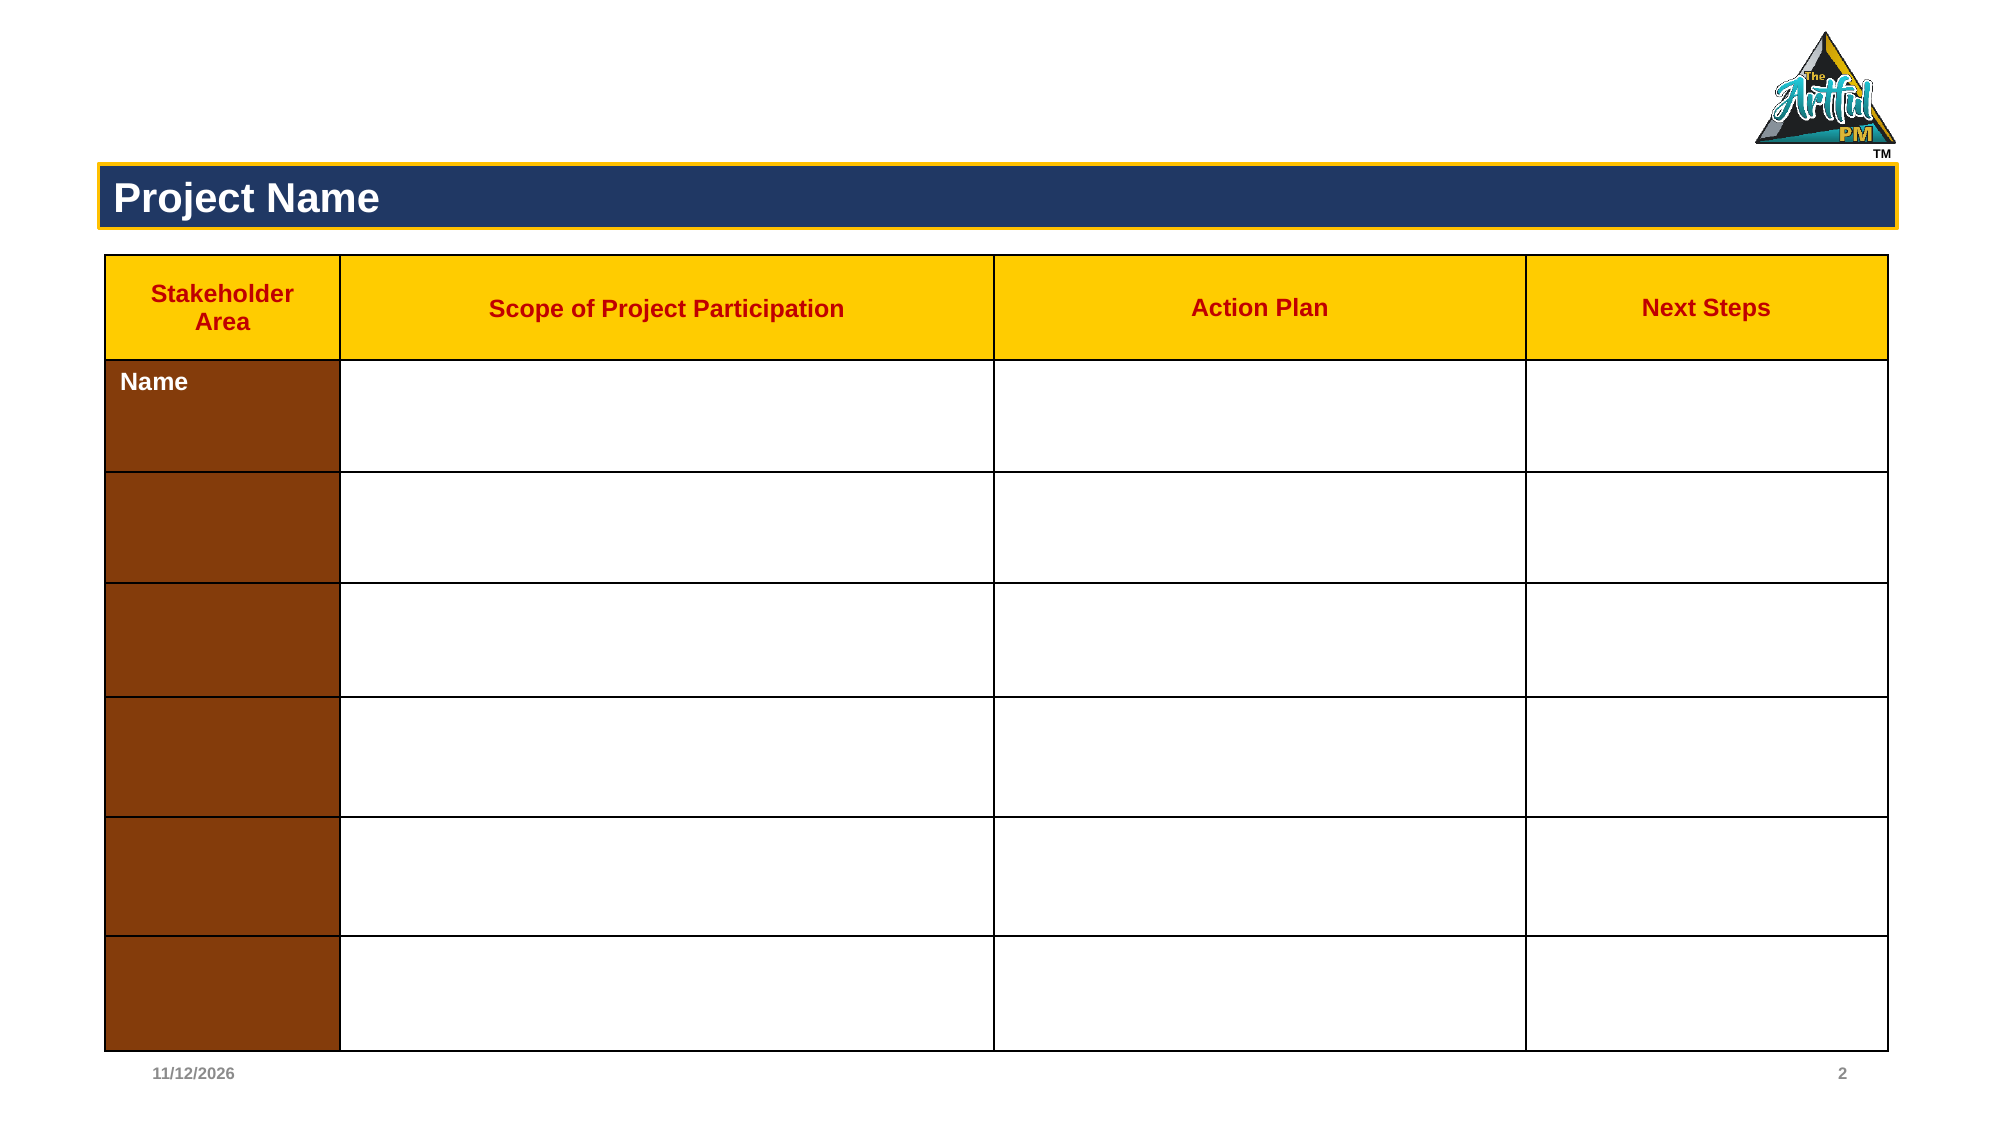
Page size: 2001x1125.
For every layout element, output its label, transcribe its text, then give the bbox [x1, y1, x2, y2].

table_cell [995, 473, 1525, 582]
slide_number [137, 1042, 588, 1103]
table_header Action Plan [995, 256, 1525, 359]
table_cell [106, 473, 339, 582]
table_cell [995, 361, 1525, 471]
text_box TM [1838, 138, 1926, 168]
table_cell [1527, 937, 1887, 1050]
table_header Stakeholder Area [106, 256, 339, 359]
table_header Scope of Project Participation [341, 256, 993, 359]
table_cell [341, 937, 993, 1050]
table_cell [1527, 361, 1887, 471]
table_cell Name [106, 361, 339, 471]
table_cell [1527, 584, 1887, 696]
table_cell [106, 937, 339, 1050]
picture [1750, 27, 1898, 148]
table_cell [995, 818, 1525, 935]
table_cell [1527, 698, 1887, 816]
table_cell [995, 584, 1525, 696]
table_cell [1527, 473, 1887, 582]
table_cell [1527, 818, 1887, 935]
table_cell [341, 818, 993, 935]
table_cell [341, 473, 993, 582]
table_cell [106, 818, 339, 935]
table_cell [341, 361, 993, 471]
text_box Project Name [98, 163, 1898, 229]
table_cell [106, 584, 339, 696]
table_cell [341, 698, 993, 816]
table_cell [995, 937, 1525, 1050]
table_header Next Steps [1527, 256, 1887, 359]
slide_number 2 [1412, 1042, 1863, 1103]
table_cell [106, 698, 339, 816]
table_cell [995, 698, 1525, 816]
table_cell [341, 584, 993, 696]
